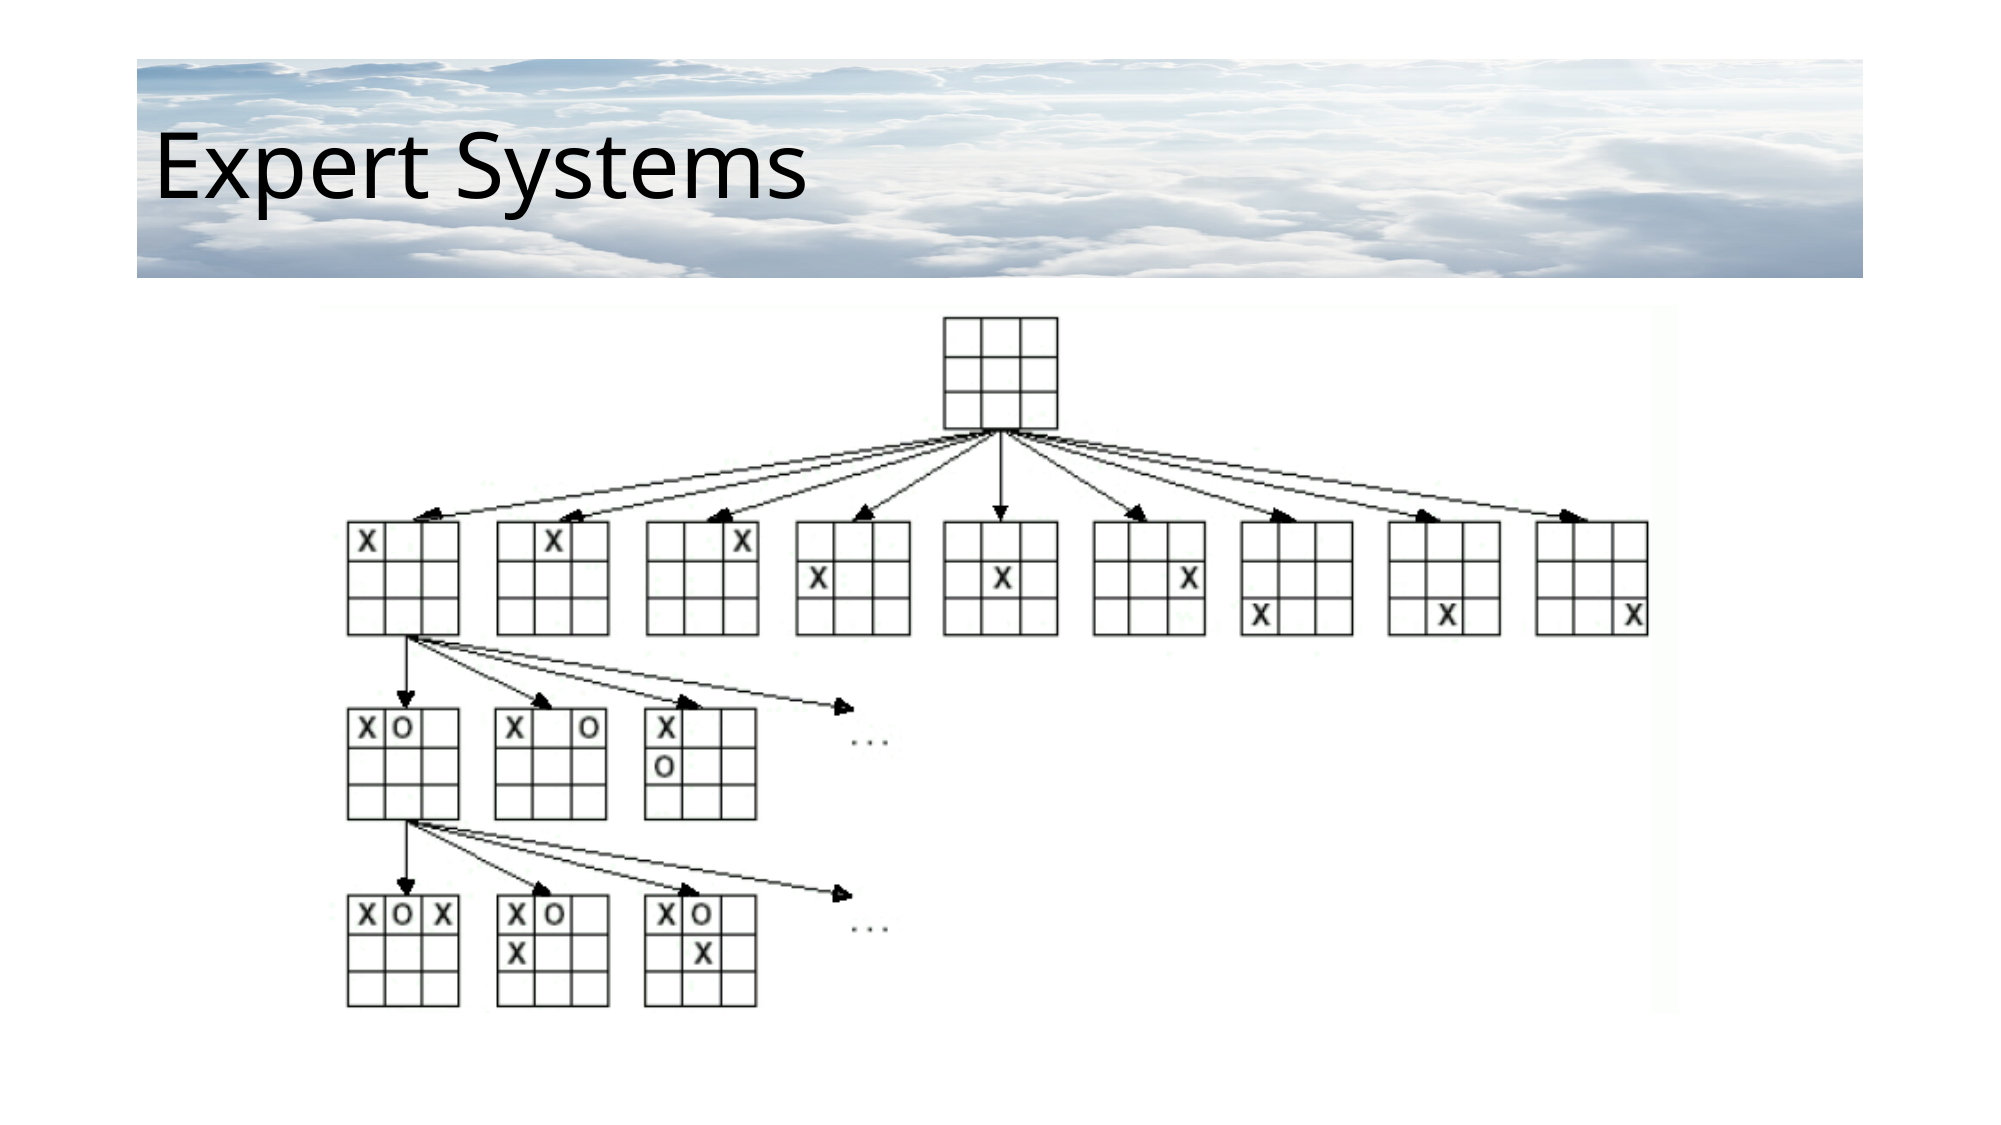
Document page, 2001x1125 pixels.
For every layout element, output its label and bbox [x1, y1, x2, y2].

picture [320, 304, 1680, 1013]
picture [136, 59, 1863, 278]
